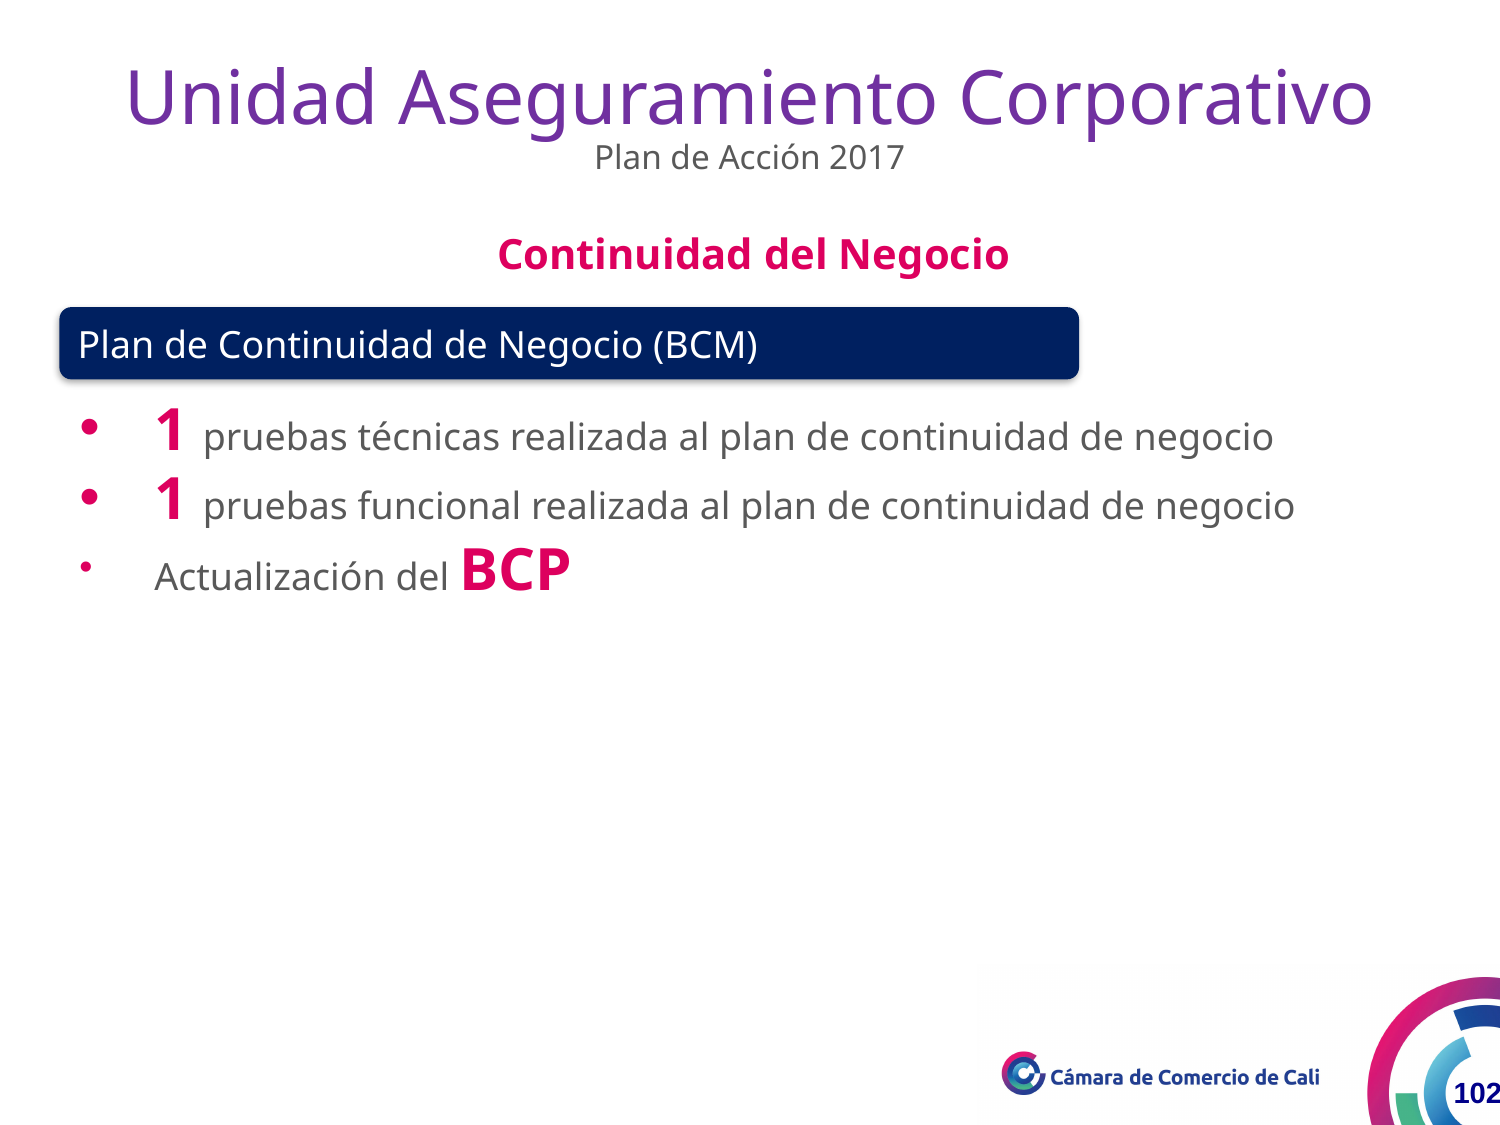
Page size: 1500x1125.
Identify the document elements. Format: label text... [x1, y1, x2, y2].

picture [977, 964, 1500, 1125]
text_box Plan de Continuidad de Negocio (BCM) [58, 306, 1080, 381]
text_box 1 pruebas técnicas realizada al plan de continuidad de negocio 1 pruebas funcional realizada al plan de continuidad de negocio Actualización del BCP [59, 381, 1436, 662]
text_box Unidad Aseguramiento Corporativo Plan de Acción 2017 [0, 52, 1500, 184]
picture [1491, 1090, 1500, 1100]
text_box Continuidad del Negocio [482, 226, 1025, 286]
